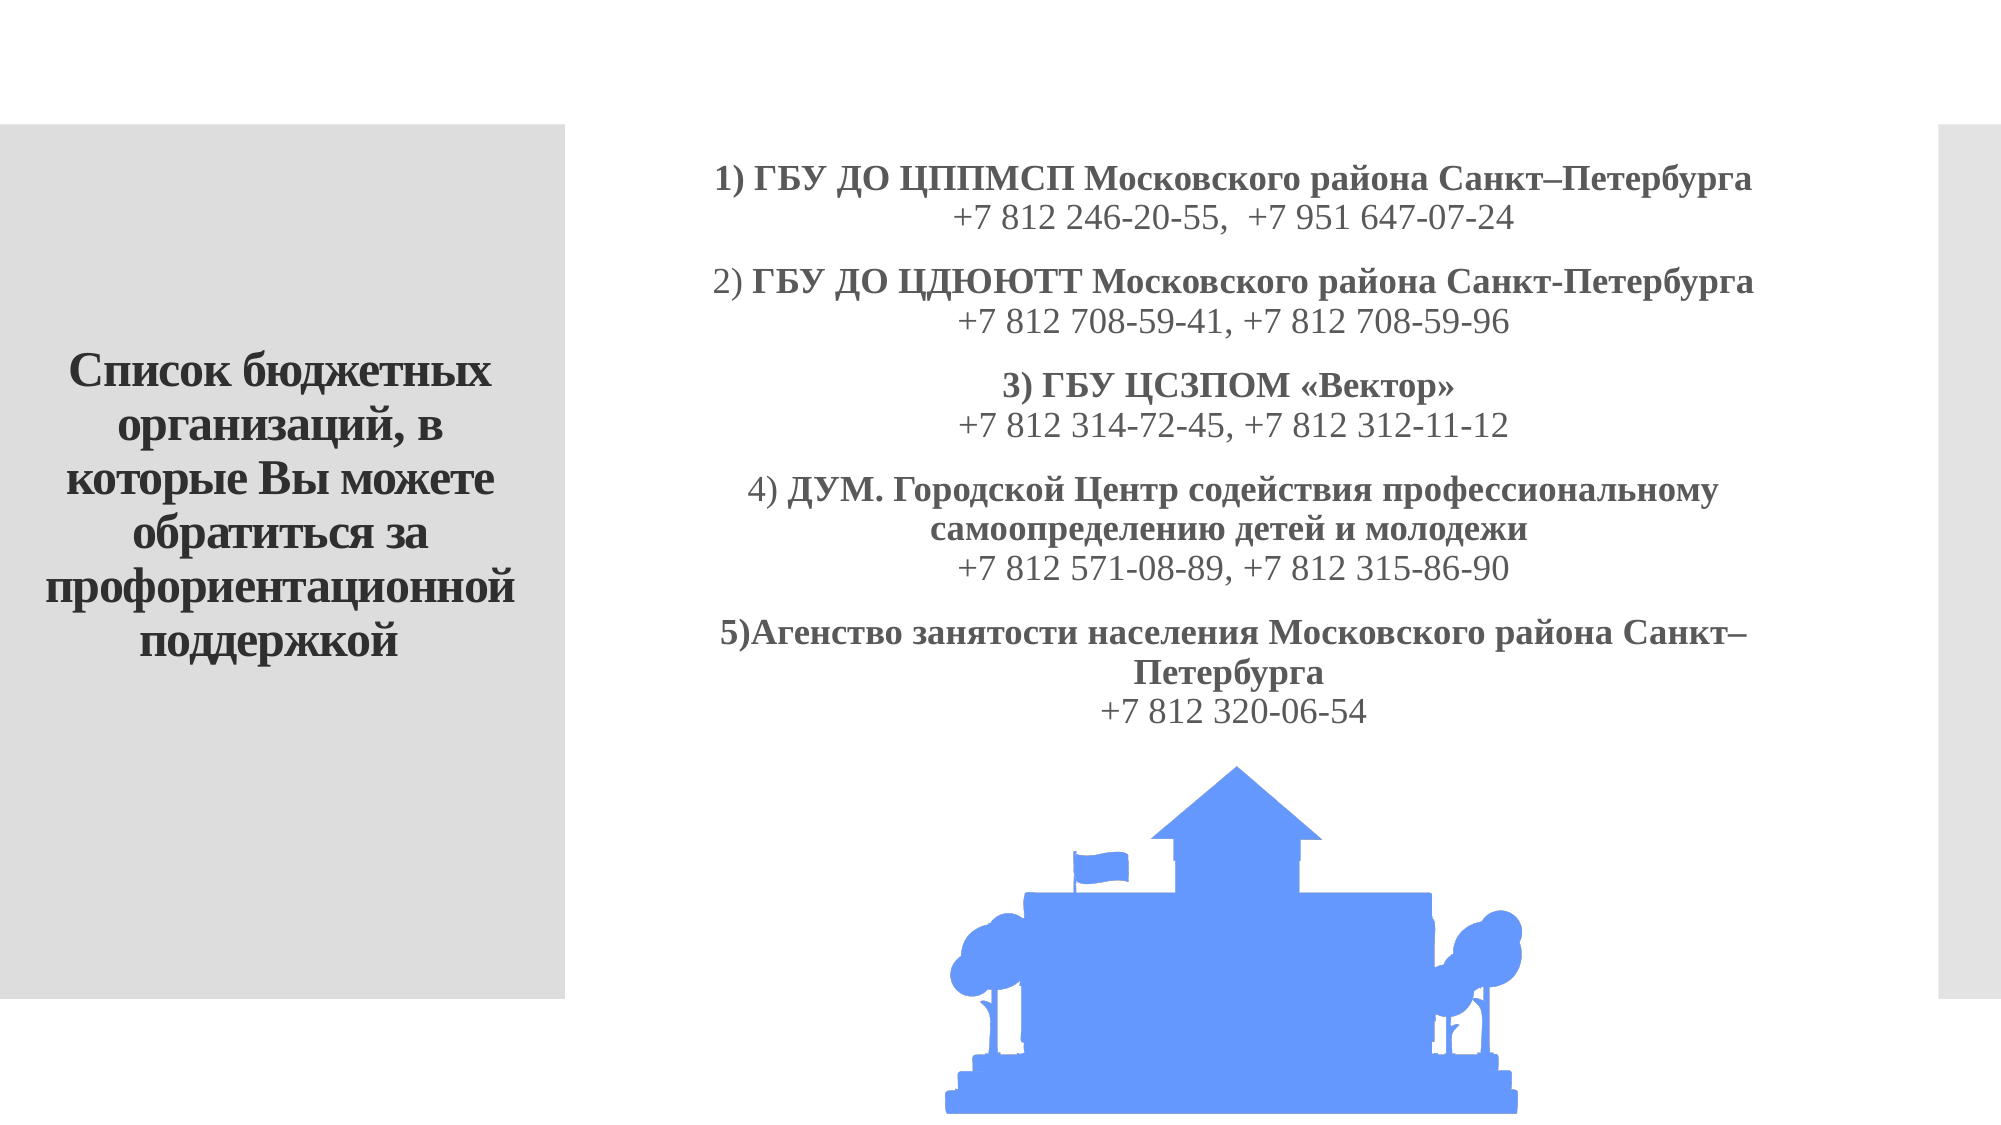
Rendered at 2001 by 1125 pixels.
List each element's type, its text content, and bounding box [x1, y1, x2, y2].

picture [945, 765, 1522, 1114]
title Список бюджетных организаций, в которые Вы можете обратиться за профориентационной поддержкой [19, 185, 541, 940]
list 1) ГБУ ДО ЦППМСП Московского района Санкт–Петербурга +7 812 246-20-55, +7 951 647-07-24 2) ГБУ ДО ЦДЮЮТТ Московского района Санкт-Петербурга +7 812 708-59-41, +7 812 708-59-96 3) ГБУ ЦСЗПОМ «Вектор» +7 812 314-72-45, +7 812 312-11-12 4) ДУМ. Городской Центр содействия профессиональному самоопределению детей и молодежи +7 812 571-08-89, +7 812 315-86-90 5)Агенство занятости населения Московского района Санкт–Петербурга +7 812 320-06-54 [633, 149, 1834, 742]
